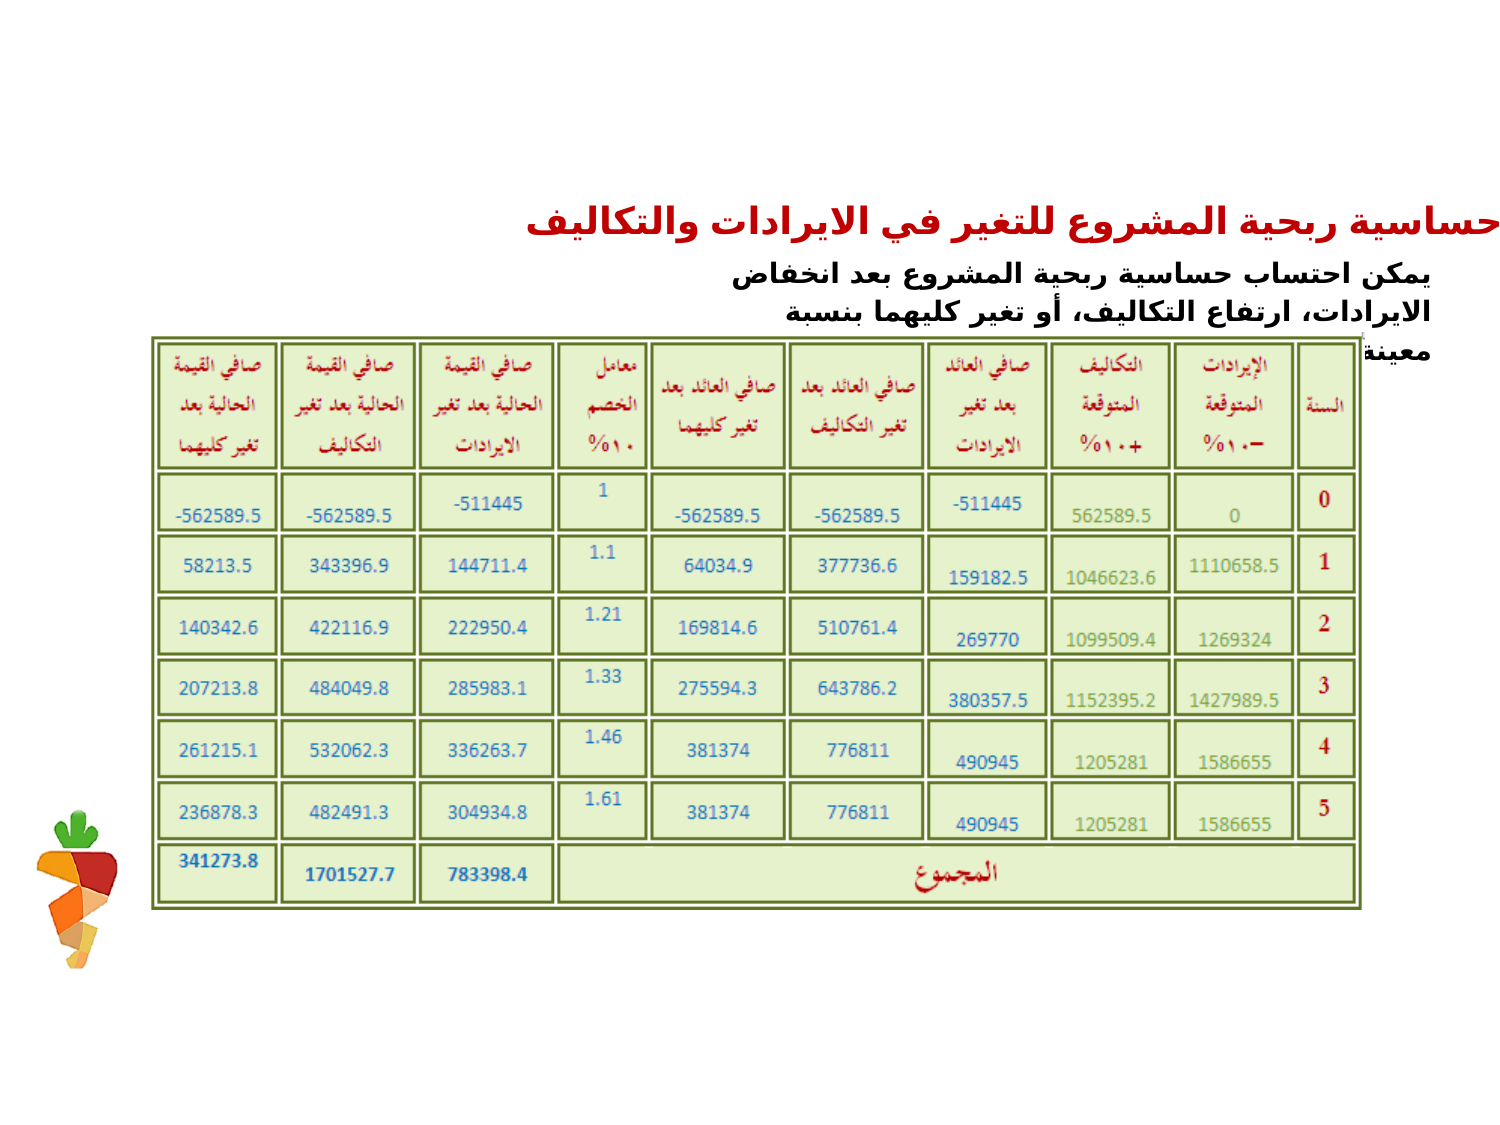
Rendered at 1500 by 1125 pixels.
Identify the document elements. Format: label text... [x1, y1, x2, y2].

picture [147, 332, 1365, 910]
text_box ثانياً: حساسية ربحية المشروع للتغير في الايرادات والتكاليف [500, 182, 1500, 249]
text_box يمكن احتساب حساسية ربحية المشروع بعد انخفاض الايرادات، ارتفاع التكاليف، أو تغير كليهما بنسبة معينة 10%.كالتالي: [696, 242, 1447, 374]
picture [31, 807, 122, 969]
